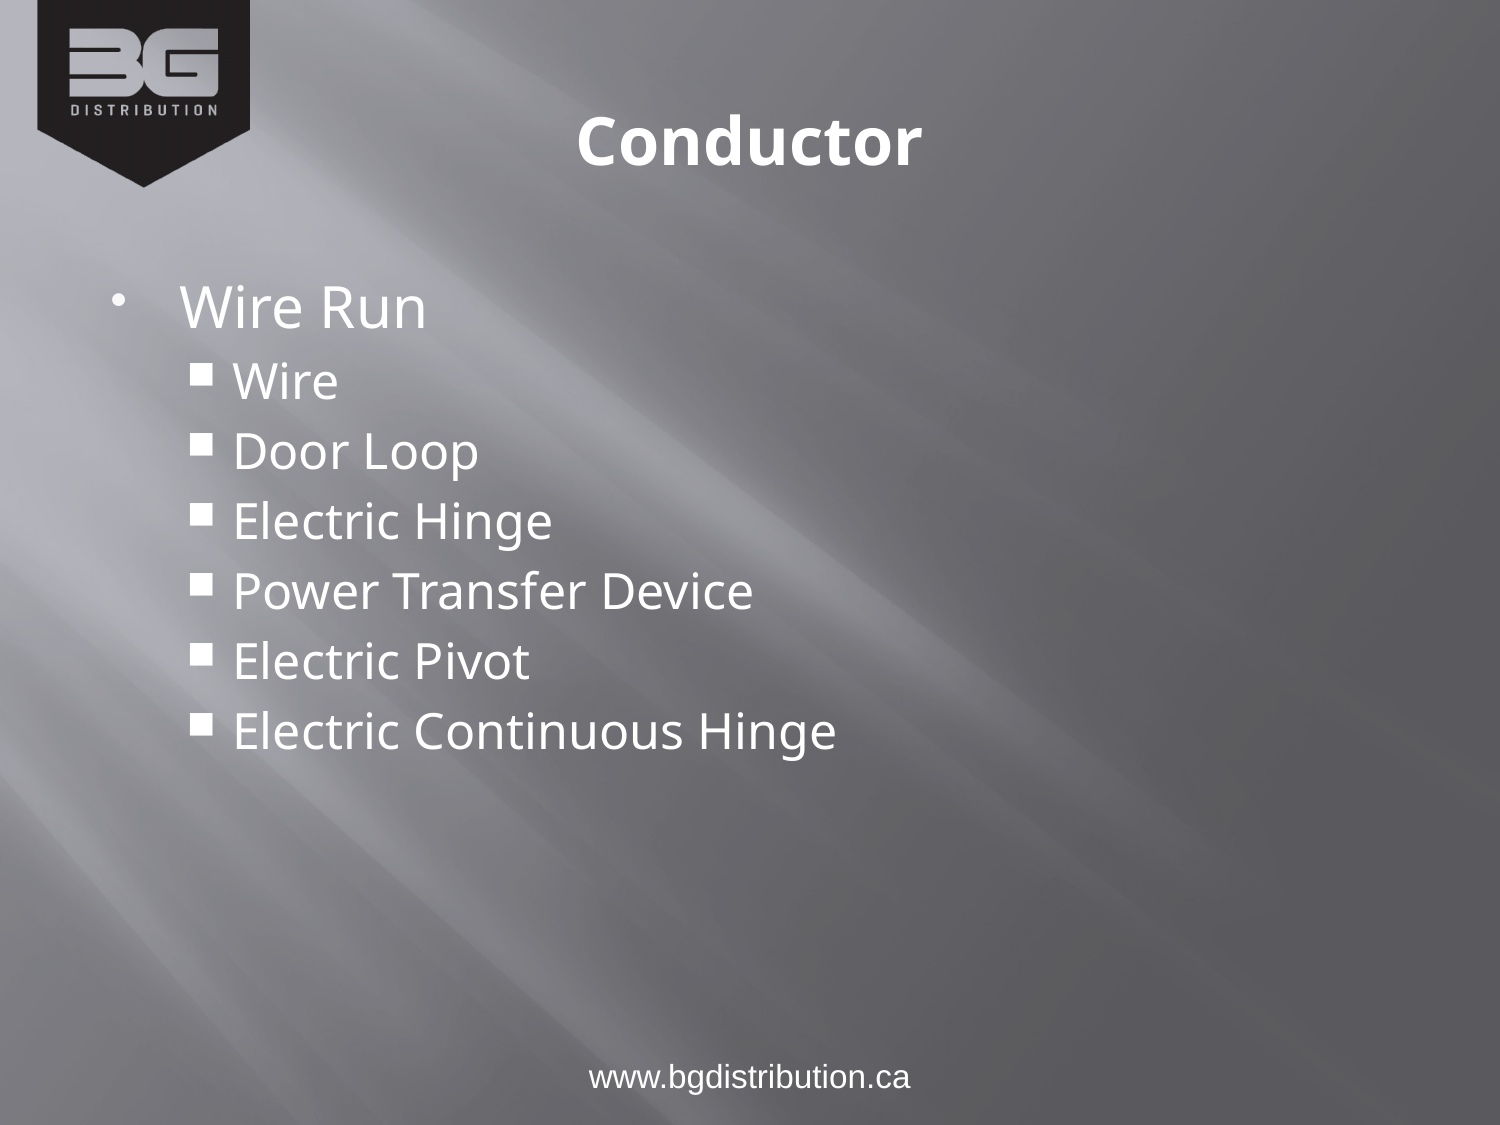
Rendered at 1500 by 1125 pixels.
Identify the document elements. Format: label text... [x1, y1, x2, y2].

list Wire Run Wire Door Loop Electric Hinge Power Transfer Device Electric Pivot Electric Continuous Hinge [75, 262, 1425, 1035]
picture [37, 0, 251, 188]
title Conductor [75, 45, 1425, 233]
text_box www.bgdistribution.ca [343, 1048, 1157, 1103]
